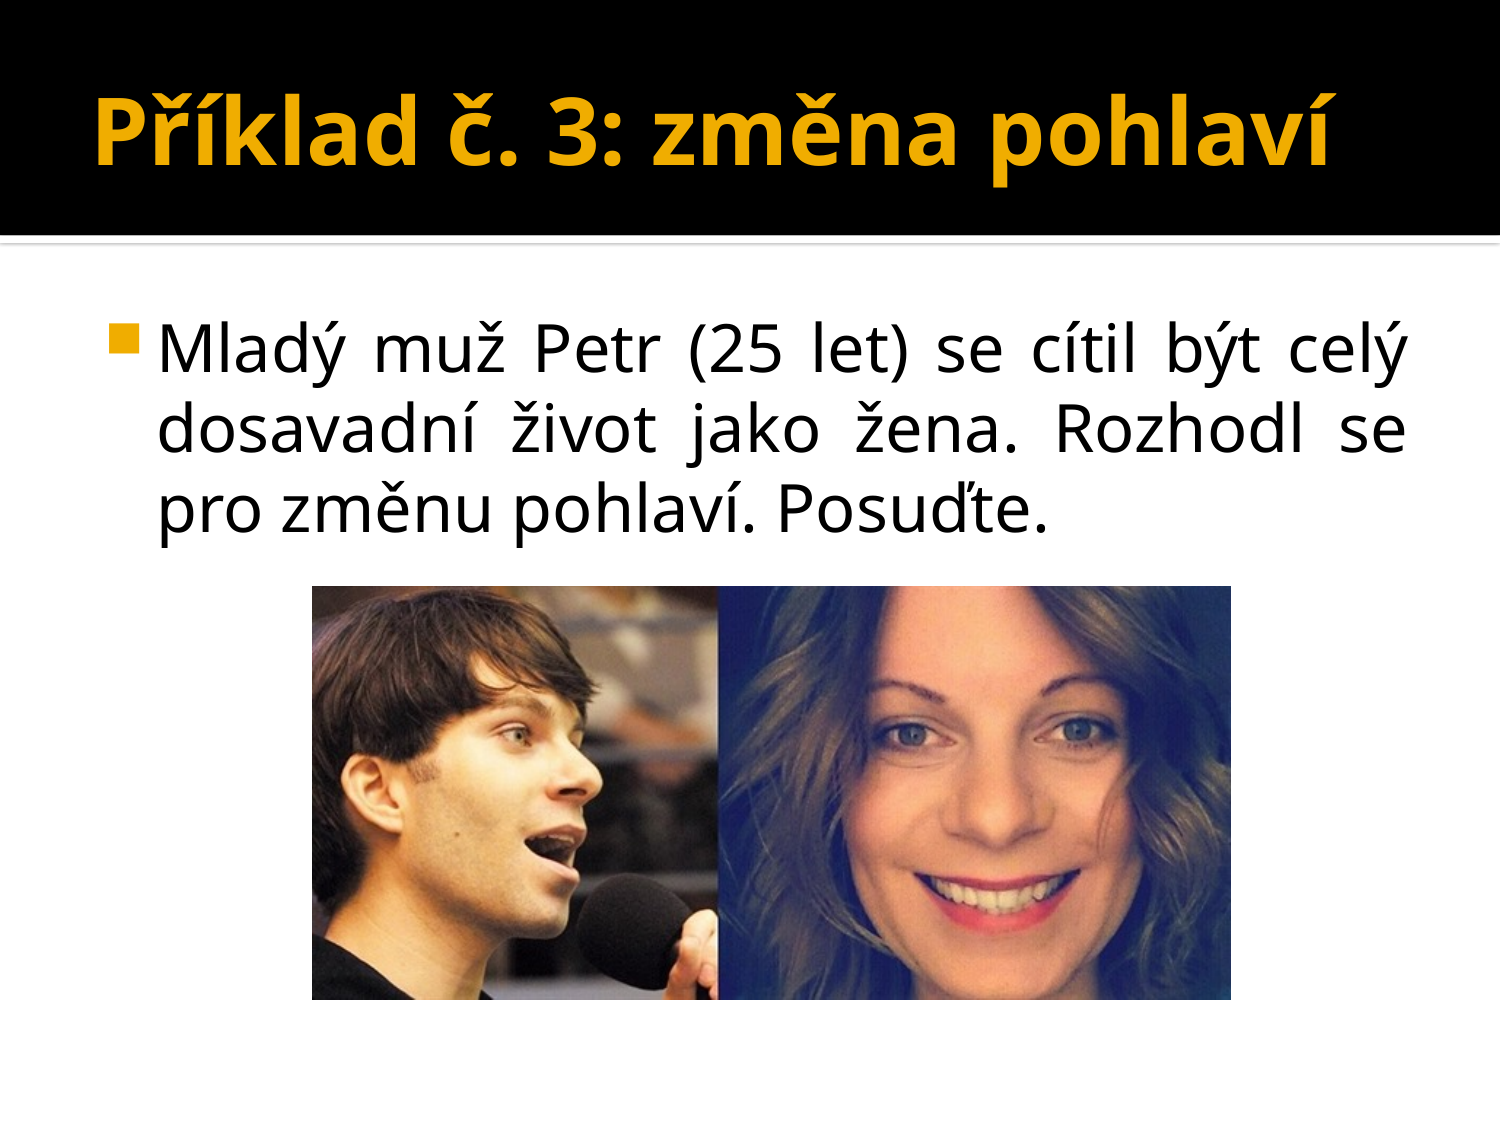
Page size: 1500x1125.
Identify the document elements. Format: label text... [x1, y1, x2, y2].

title Příklad č. 3: změna pohlaví [75, 25, 1425, 231]
list Mladý muž Petr (25 let) se cítil být celý dosavadní život jako žena. Rozhodl se pro změnu pohlaví. Posuďte. [75, 291, 1425, 1050]
picture [312, 586, 1231, 1000]
